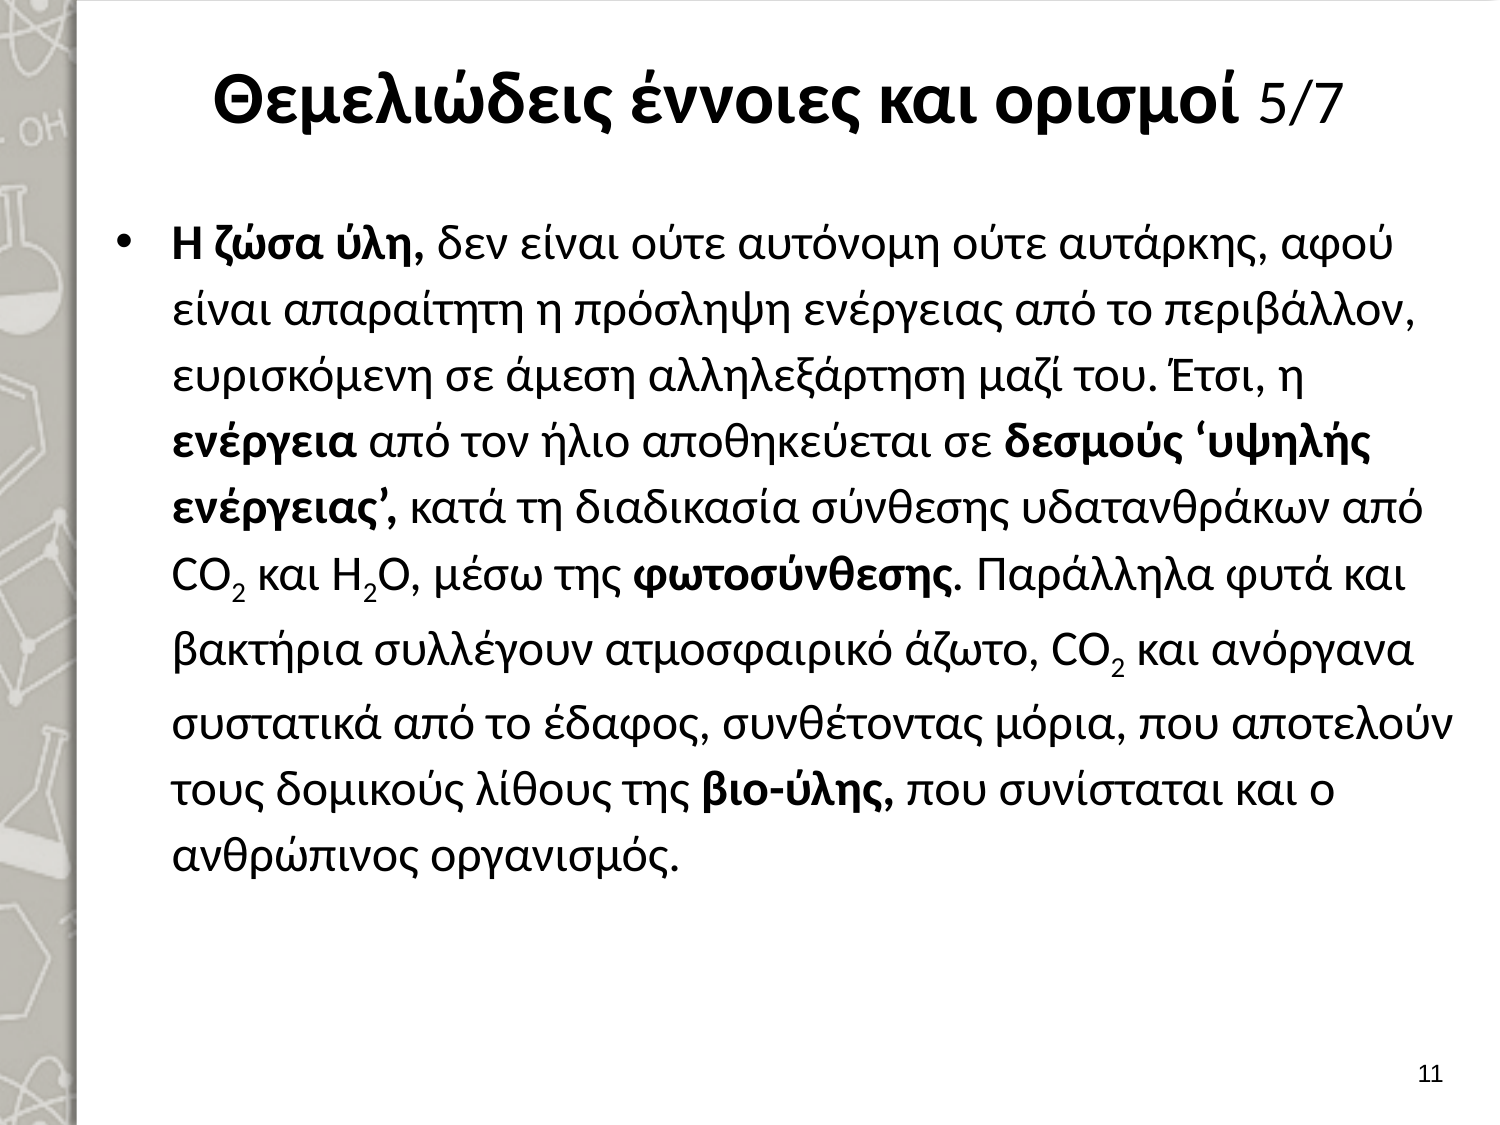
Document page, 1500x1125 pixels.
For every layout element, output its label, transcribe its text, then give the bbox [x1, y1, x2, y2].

slide_number 10 [1108, 1042, 1459, 1103]
title Θεμελιώδεις έννοιες και ορισμοί 5/7 [100, 19, 1459, 169]
list Η ζώσα ύλη, δεν είναι ούτε αυτόνομη ούτε αυτάρκης, αφού είναι απαραίτητη η πρόσληψη ενέργειας από το περιβάλλον, ευρισκόμενη σε άμεση αλληλεξάρτηση μαζί του. Έτσι, η ενέργεια από τον ήλιο αποθηκεύεται σε δεσμούς ‘υψηλής ενέργειας’, κατά τη διαδικασία σύνθεσης υδατανθράκων από CΟ2 και Η2Ο, μέσω της φωτοσύνθεσης. Παράλληλα φυτά και βακτήρια συλλέγουν ατμοσφαιρικό άζωτο, CO2 και ανόργανα συστατικά από το έδαφος, συνθέτοντας μόρια, που αποτελούν τους δομικούς λίθους της βιο-ύλης, που συνίσταται και ο ανθρώπινος οργανισμός. [100, 196, 1483, 1071]
